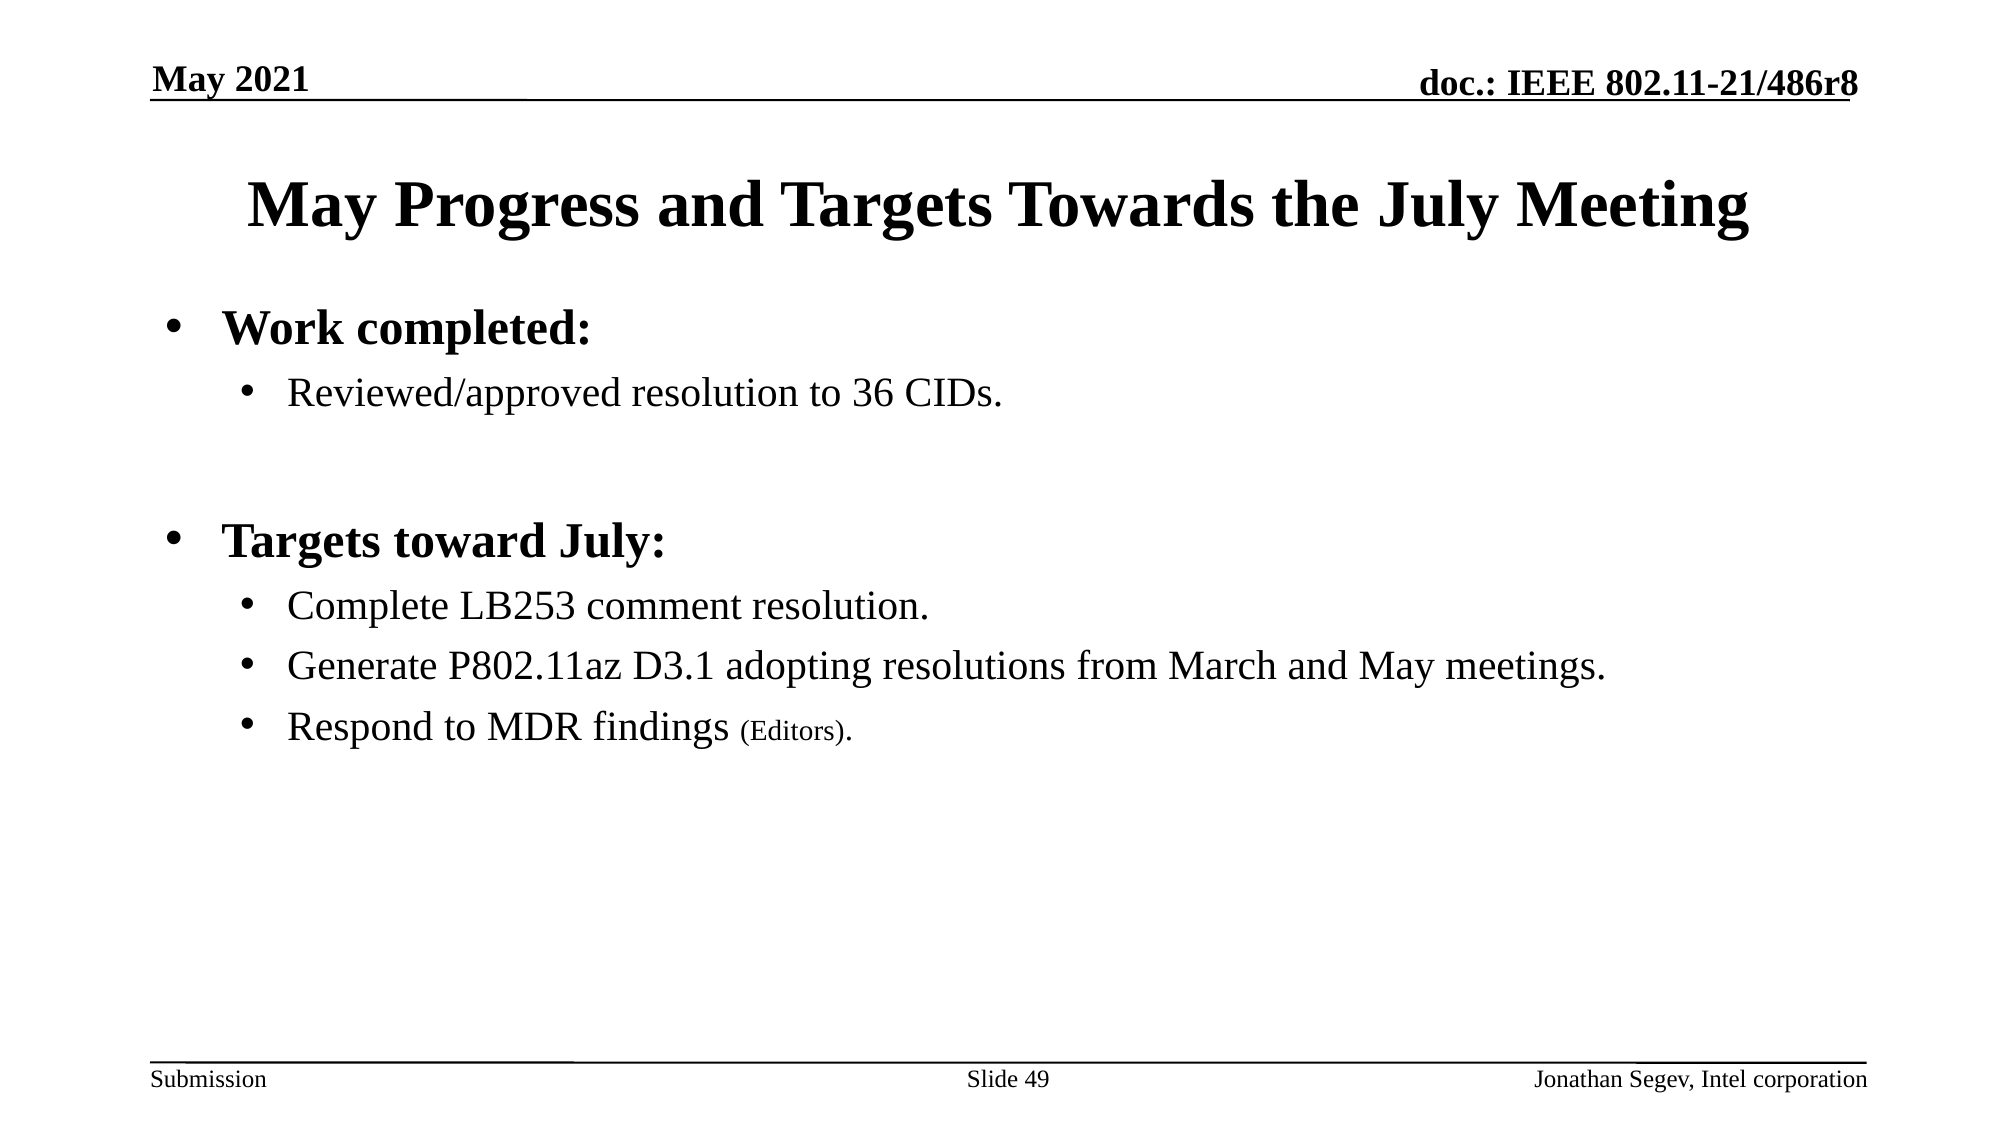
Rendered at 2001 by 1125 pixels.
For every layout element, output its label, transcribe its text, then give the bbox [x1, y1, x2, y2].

title May Progress and Targets Towards the July Meeting [149, 112, 1850, 286]
footer Jonathan Segev, Intel corporation [1171, 1061, 1869, 1093]
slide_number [152, 54, 563, 100]
slide_number Slide 49 [950, 1061, 1067, 1123]
list Work completed: Reviewed/approved resolution to 36 CIDs. Targets toward July: Complete LB253 comment resolution. Generate P802.11az D3.1 adopting resolutions from March and May meetings. Respond to MDR findings (Editors). [149, 286, 1850, 1000]
